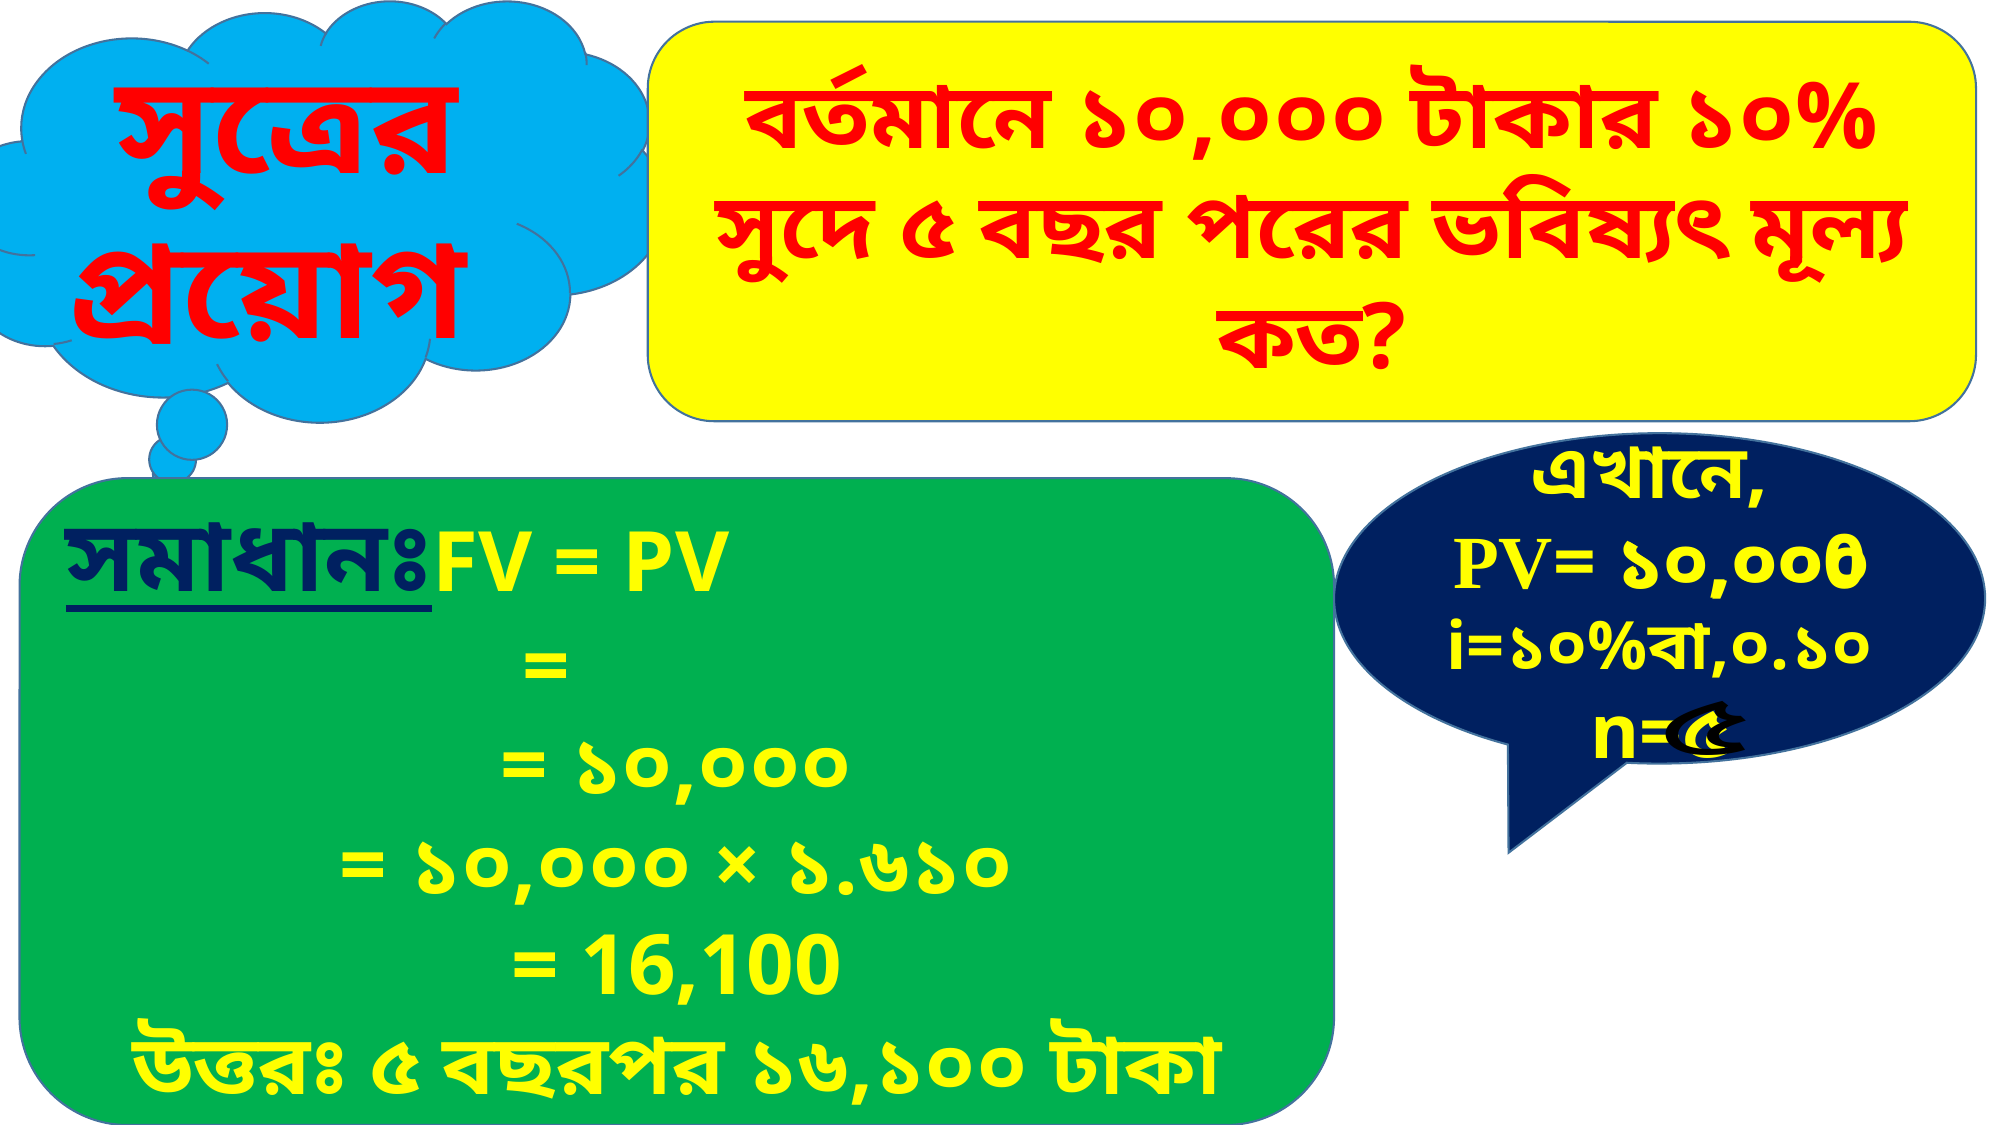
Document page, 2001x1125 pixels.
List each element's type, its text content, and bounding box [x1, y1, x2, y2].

text_box ১০,০০০ [1602, 490, 1910, 616]
text_box সুত্রের প্রয়োগ [0, 0, 646, 477]
text_box বর্তমানে ১০,০০০ টাকার ১০% সুদে ৫ বছর পরের ভবিষ্যৎ মূল্য কত? [646, 20, 1978, 423]
text_box এখানে, PV= ১০,০০0 i=১০%বা,০.১০ n=৫ [1333, 432, 1987, 855]
